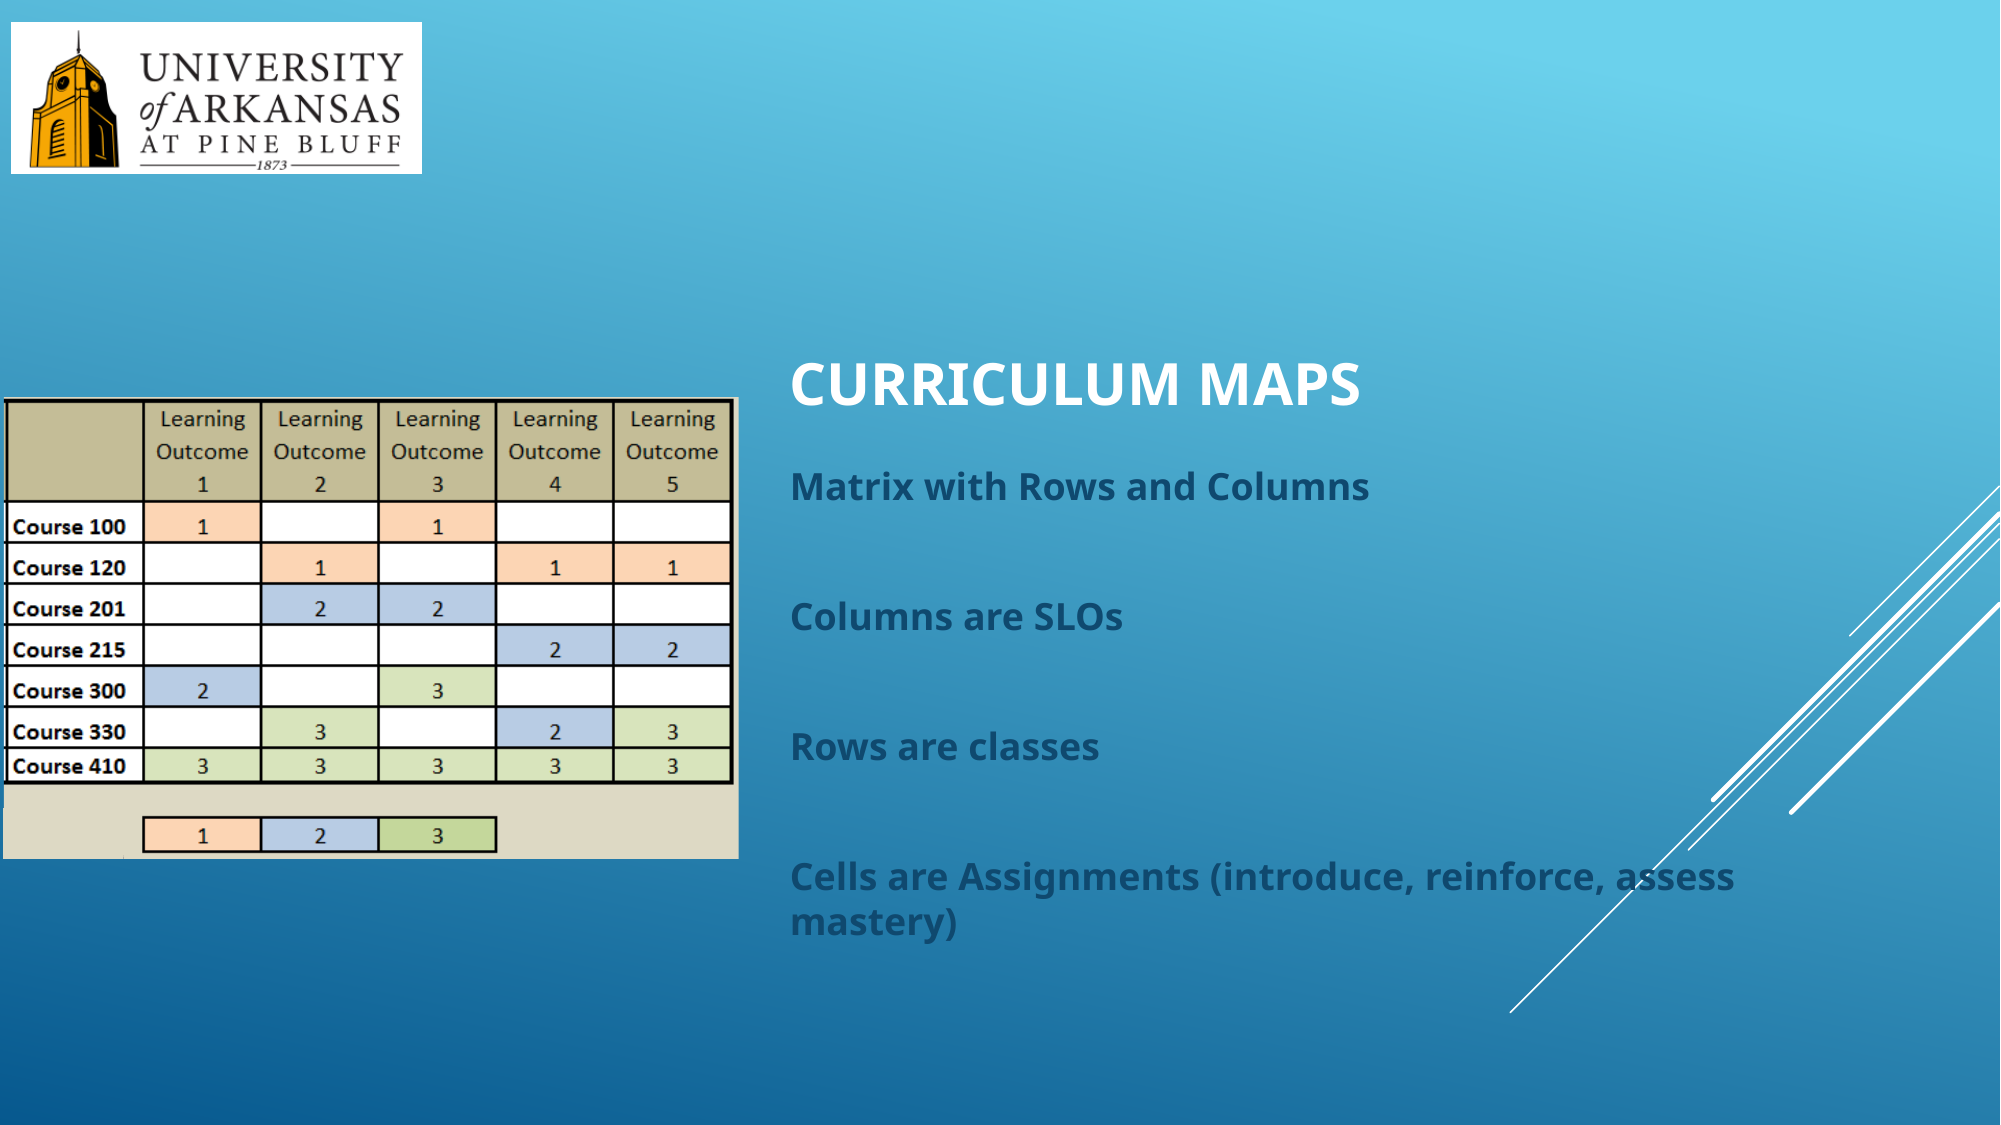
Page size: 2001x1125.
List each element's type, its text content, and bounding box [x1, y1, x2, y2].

picture [11, 21, 422, 175]
list Matrix with Rows and Columns Columns are SLOs Rows are classes Cells are Assignments (introduce, reinforce, assess mastery) [774, 455, 1763, 972]
title Curriculum maps [774, 237, 1763, 425]
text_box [3, 397, 739, 859]
